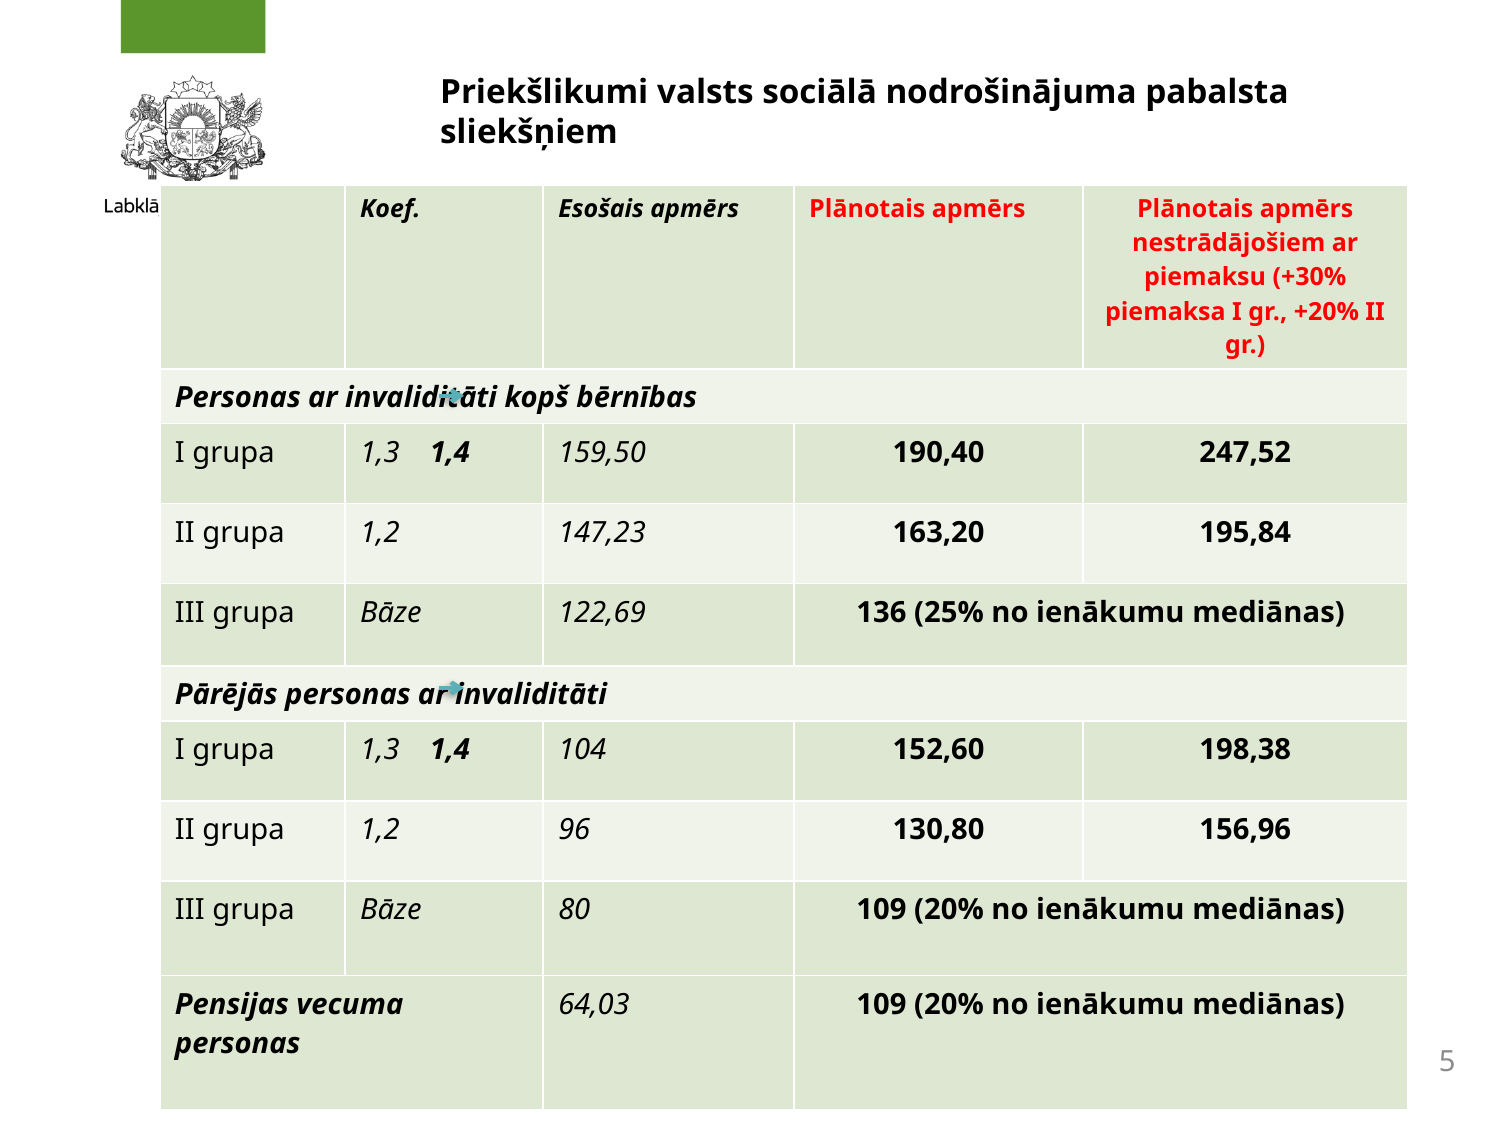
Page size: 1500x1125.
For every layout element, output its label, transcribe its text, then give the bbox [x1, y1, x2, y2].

table_header [161, 186, 344, 368]
table_header Plānotais apmērs [795, 191, 1082, 368]
table_cell 1,2 [346, 504, 542, 583]
table_cell 195,84 [1084, 504, 1407, 583]
slide_number 5 [1384, 1037, 1471, 1088]
table_cell Personas ar invaliditāti kopš bērnības [161, 370, 1407, 423]
table_cell 190,40 [795, 424, 1082, 503]
table_cell III grupa [161, 584, 344, 665]
table_cell 198,38 [1084, 722, 1407, 800]
table_cell 1,2 [346, 802, 542, 880]
table_cell 247,52 [1084, 424, 1407, 503]
title Priekšlikumi valsts sociālā nodrošinājuma pabalsta sliekšņiem [425, 62, 1425, 191]
table_cell 109 (20% no ienākumu mediānas) [795, 882, 1407, 975]
table_cell 136 (25% no ienākumu mediānas) [795, 584, 1407, 665]
table_cell 64,03 [544, 976, 793, 1109]
table_cell 104 [544, 722, 793, 800]
table_cell I grupa [161, 722, 344, 800]
table_cell 163,20 [795, 504, 1082, 583]
table_cell 1,3 1,4 [346, 722, 542, 800]
table_cell 80 [544, 882, 793, 975]
table_cell Bāze [346, 584, 542, 665]
table_header Koef. [346, 186, 542, 368]
table_cell 122,69 [544, 584, 793, 665]
table_cell Pārējās personas ar invaliditāti [161, 667, 1407, 720]
table_cell 1,3 1,4 [346, 424, 542, 503]
table_cell Bāze [346, 882, 542, 975]
table_cell 147,23 [544, 504, 793, 583]
table_cell 96 [544, 802, 793, 880]
table_header Plānotais apmērs nestrādājošiem ar piemaksu (+30% piemaksa I gr., +20% II gr.) [1084, 191, 1407, 368]
table_cell 152,60 [795, 722, 1082, 800]
table_cell I grupa [161, 424, 344, 503]
table_cell 156,96 [1084, 802, 1407, 880]
table_cell 159,50 [544, 424, 793, 503]
table_cell 130,80 [795, 802, 1082, 880]
table_cell II grupa [161, 504, 344, 583]
table_cell 109 (20% no ienākumu mediānas) [795, 976, 1407, 1109]
table_cell II grupa [161, 802, 344, 880]
table_header Esošais apmērs [544, 191, 793, 368]
table_cell III grupa [161, 882, 344, 975]
picture [48, 0, 338, 321]
table_cell Pensijas vecuma personas [161, 976, 542, 1109]
